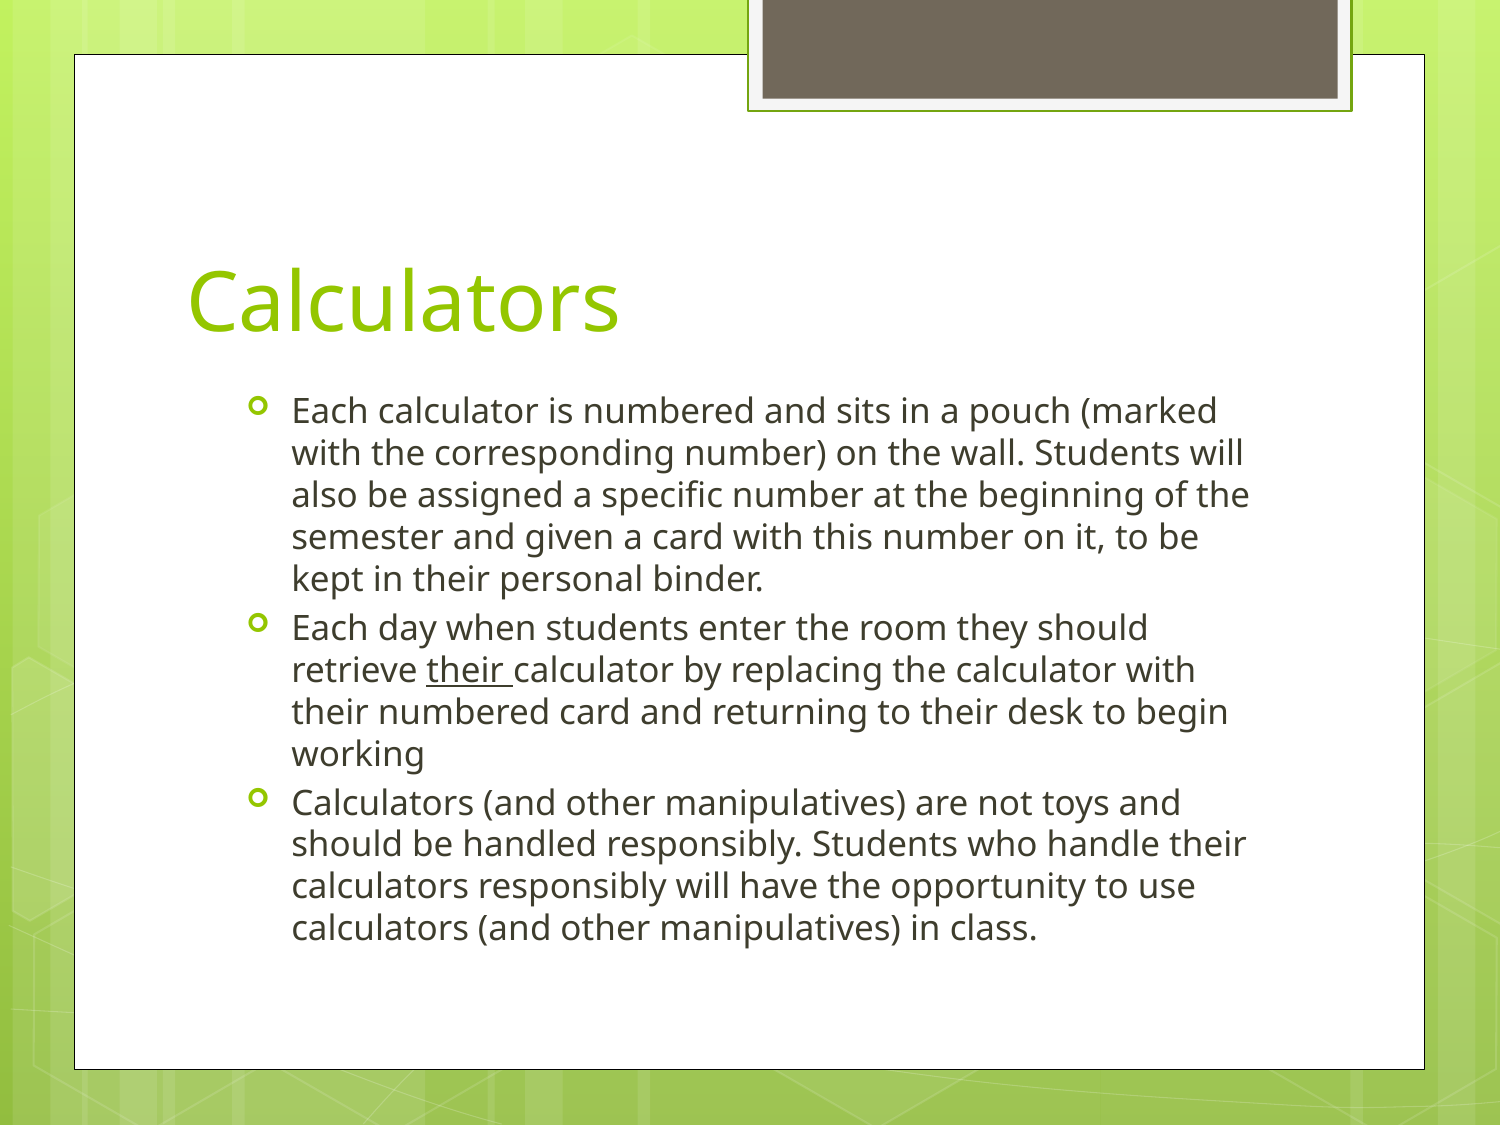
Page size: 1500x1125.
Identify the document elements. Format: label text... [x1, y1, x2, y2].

list Each calculator is numbered and sits in a pouch (marked with the corresponding number) on the wall. Students will also be assigned a specific number at the beginning of the semester and given a card with this number on it, to be kept in their personal binder. Each day when students enter the room they should retrieve their calculator by replacing the calculator with their numbered card and returning to their desk to begin working Calculators (and other manipulatives) are not toys and should be handled responsibly. Students who handle their calculators responsibly will have the opportunity to use calculators (and other manipulatives) in class. [171, 381, 1283, 957]
title Calculators [171, 168, 1324, 357]
